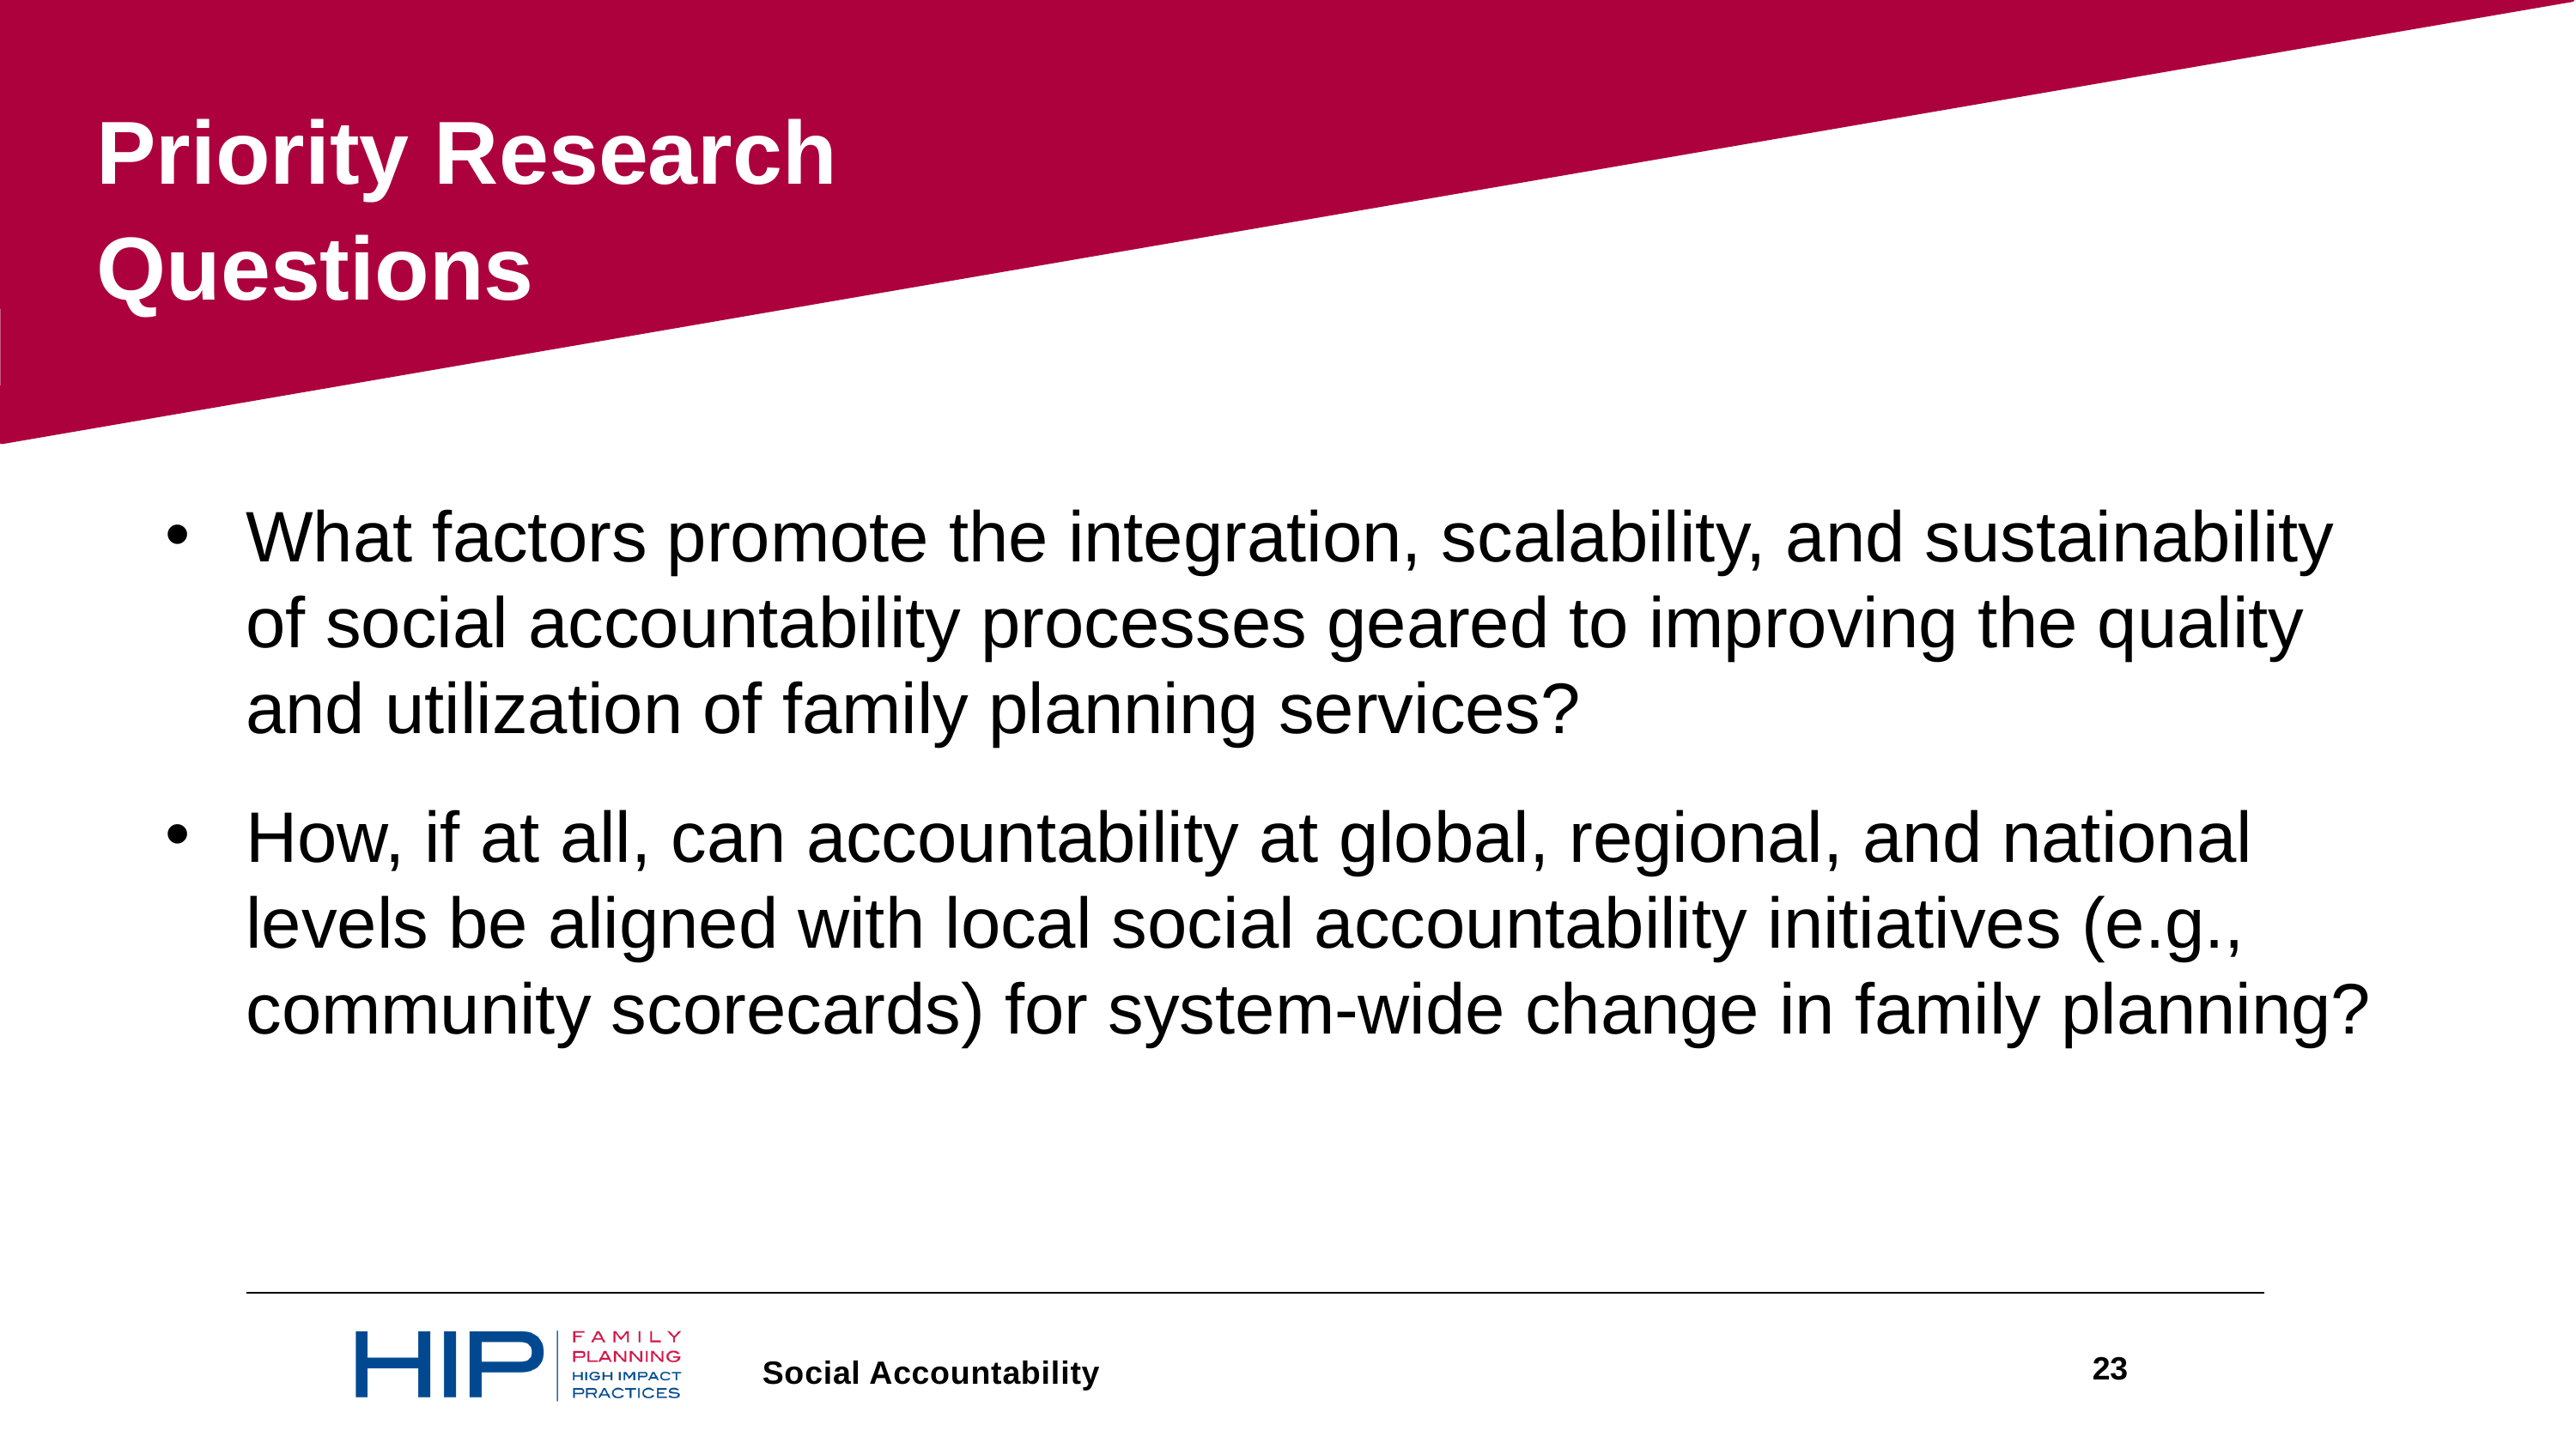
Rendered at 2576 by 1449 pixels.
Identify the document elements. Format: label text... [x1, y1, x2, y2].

text_box Priority Research Questions [96, 85, 848, 318]
picture [348, 1323, 697, 1410]
slide_number 23 [2032, 1345, 2142, 1388]
text_box [0, 0, 2575, 445]
text_box What factors promote the integration, scalability, and sustainability of social accountability processes geared to improving the quality and utilization of family planning services? How, if at all, can accountability at global, regional, and national levels be aligned with local social accountability initiatives (e.g., community scorecards) for system-wide change in family planning? [165, 490, 2394, 1049]
